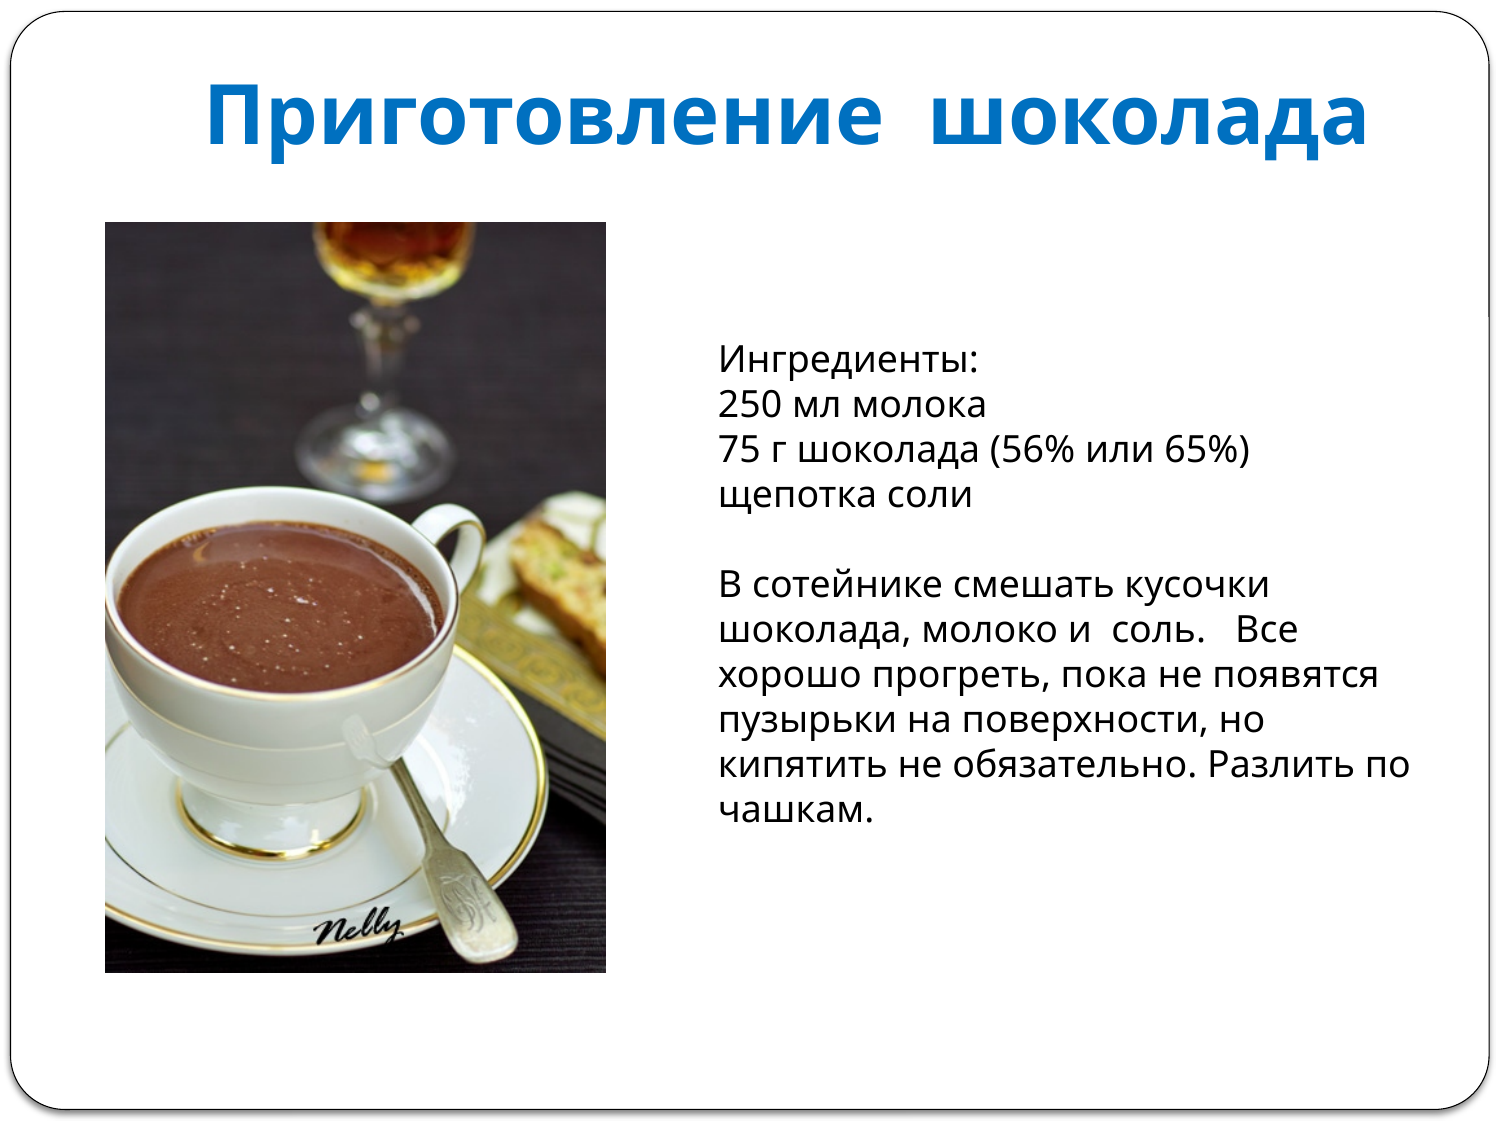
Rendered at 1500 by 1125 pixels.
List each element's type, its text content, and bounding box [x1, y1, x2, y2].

text_box Ингредиенты: 250 мл молока 75 г шоколада (56% или 65%) щепотка соли В сотейнике смешать кусочки шоколада, молоко и сoль. Все хорошо прогреть, пока не появятся пузырьки на поверхности, но кипятить не обязательно. Разлить по чашкам. [703, 328, 1453, 973]
title Приготовление шоколада [150, 45, 1425, 176]
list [105, 222, 607, 973]
